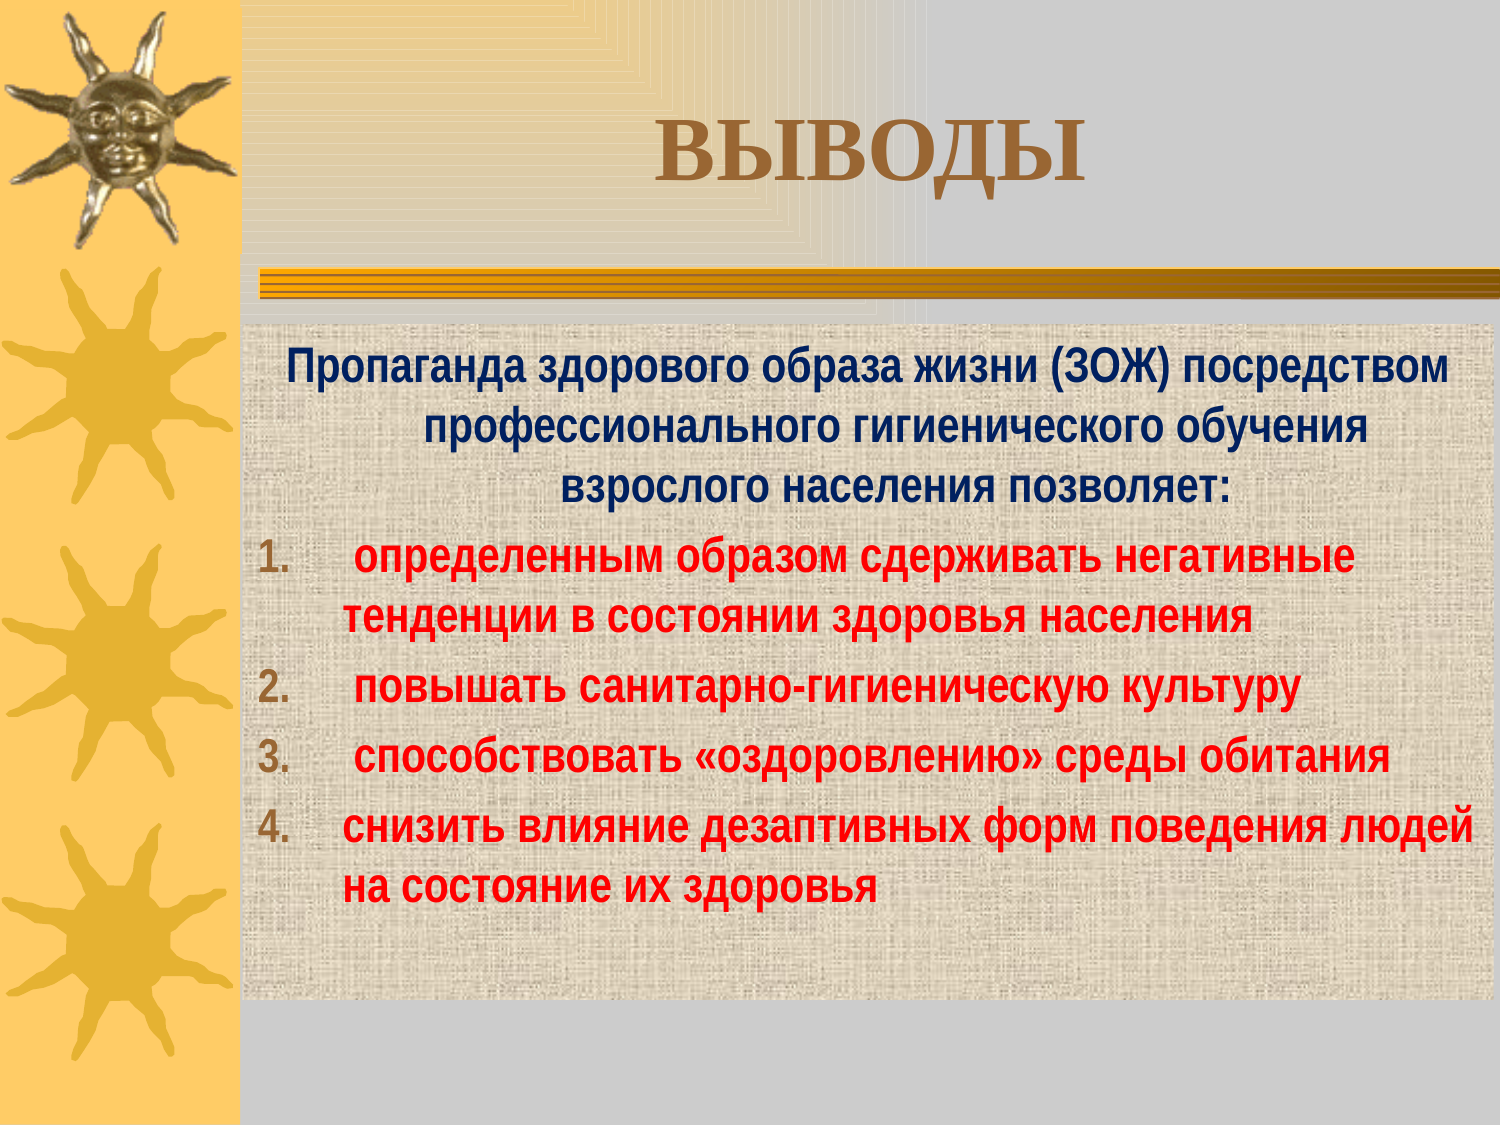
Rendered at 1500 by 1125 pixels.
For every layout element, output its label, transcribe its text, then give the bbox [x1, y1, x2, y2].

picture [1, 8, 242, 254]
list Пропаганда здорового образа жизни (ЗОЖ) посредством профессионального гигиенического обучения взрослого населения позволяет: определенным образом сдерживать негативные тенденции в состоянии здоровья населения повышать санитарно-гигиеническую культуру способствовать «оздоровлению» среды обитания снизить влияние дезаптивных форм поведения людей на состояние их здоровья [242, 324, 1494, 1001]
title ВЫВОДЫ [250, 49, 1492, 238]
